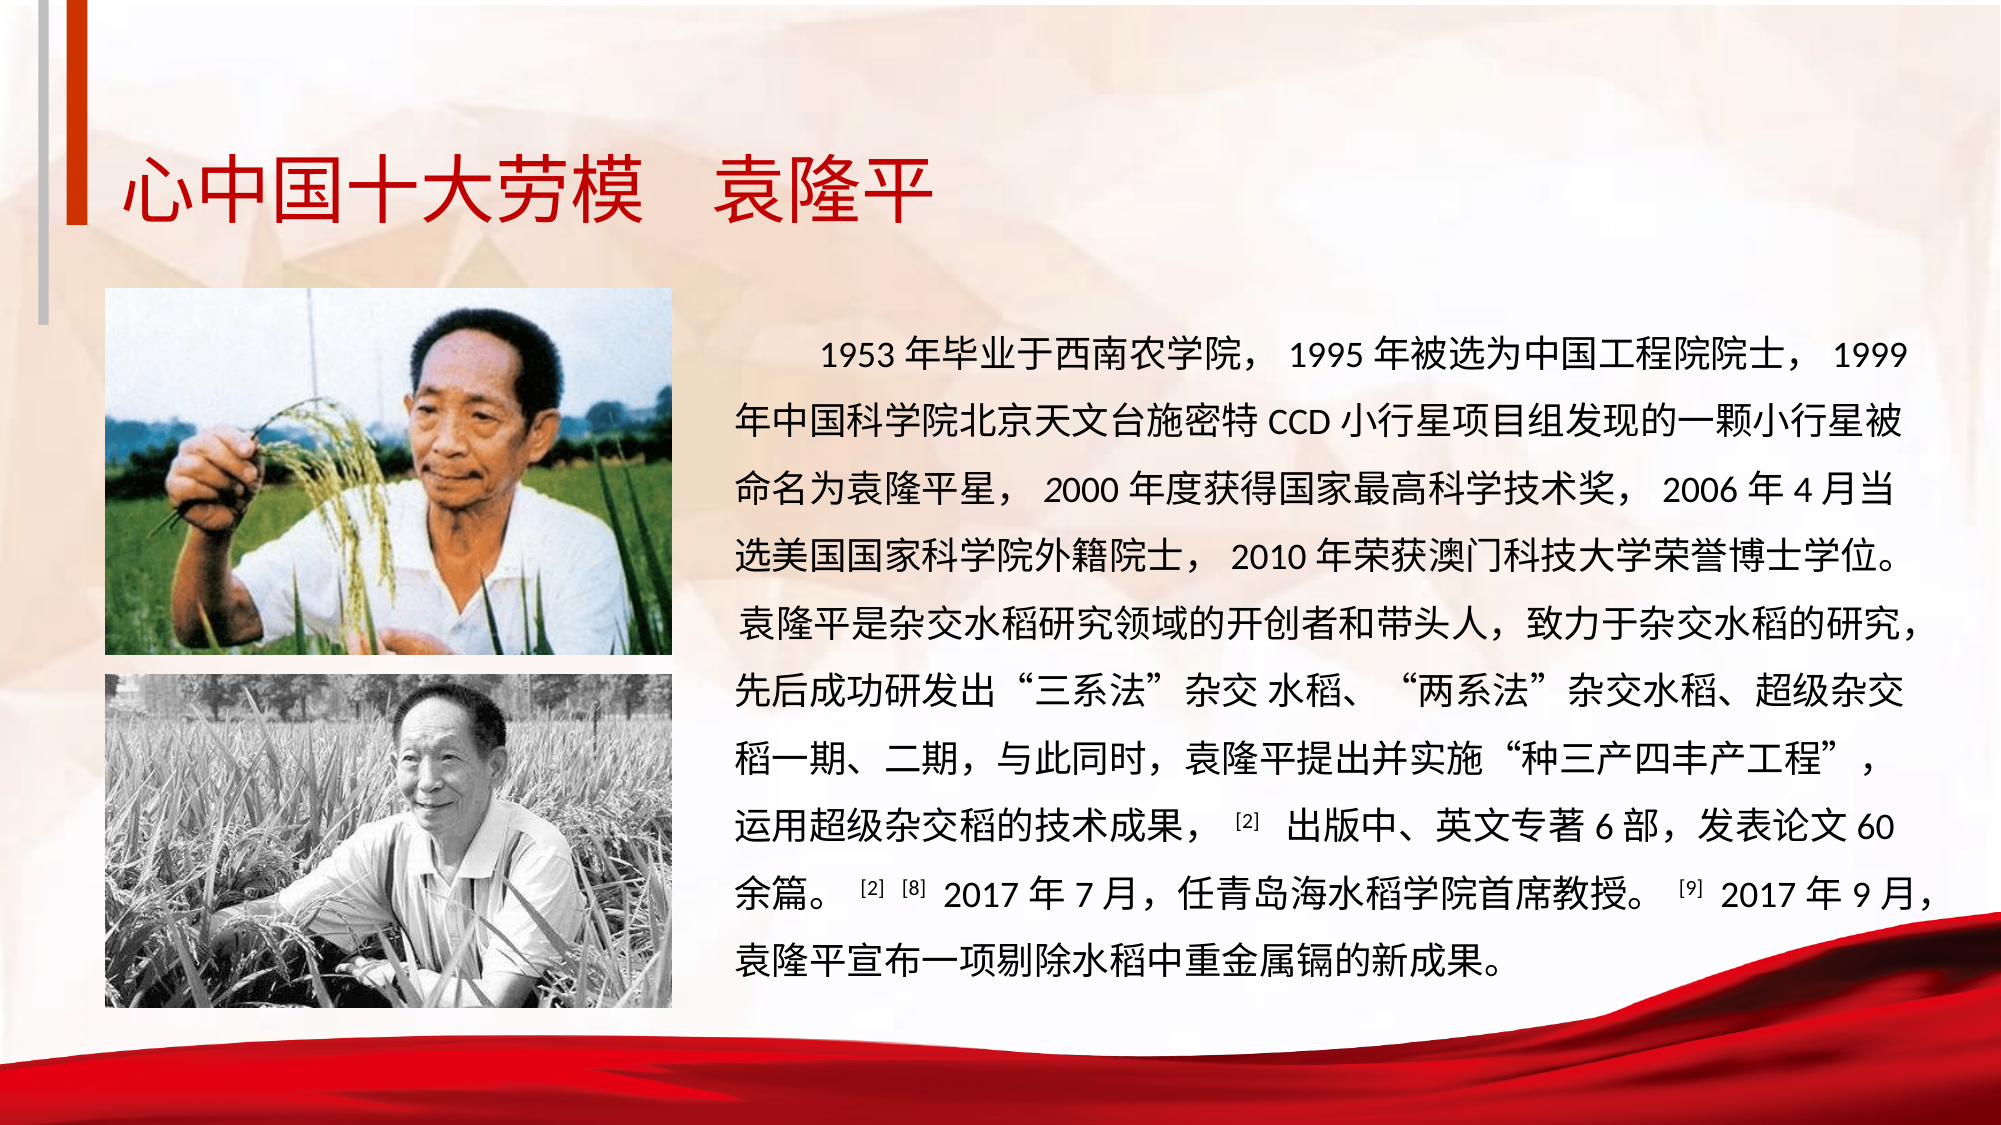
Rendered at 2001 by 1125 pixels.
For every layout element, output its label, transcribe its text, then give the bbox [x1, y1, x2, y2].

text_box [66, 0, 88, 226]
text_box 1953年毕业于西南农学院，1995年被选为中国工程院院士，1999年中国科学院北京天文台施密特CCD小行星项目组发现的一颗小行星被命名为袁隆平星，2000年度获得国家最高科学技术奖，2006年4月当选美国国家科学院外籍院士，2010年荣获澳门科技大学荣誉博士学位。 袁隆平是杂交水稻研究领域的开创者和带头人，致力于杂交水稻的研究，先后成功研发出“三系法”杂交 水稻、“两系法”杂交水稻、超级杂交稻一期、二期，与此同时，袁隆平提出并实施“种三产四丰产工程”，运用超级杂交稻的技术成果， [2] 出版中、英文专著6部，发表论文60余篇。 [2] [8] 2017年7月，任青岛海水稻学院首席教授。 [9] 2017年9月，袁隆平宣布一项剔除水稻中重金属镉的新成果。 [719, 299, 1933, 912]
text_box [37, 0, 50, 326]
text_box 心中国十大劳模 袁隆平 [105, 90, 1054, 240]
picture [0, 5, 2001, 1125]
